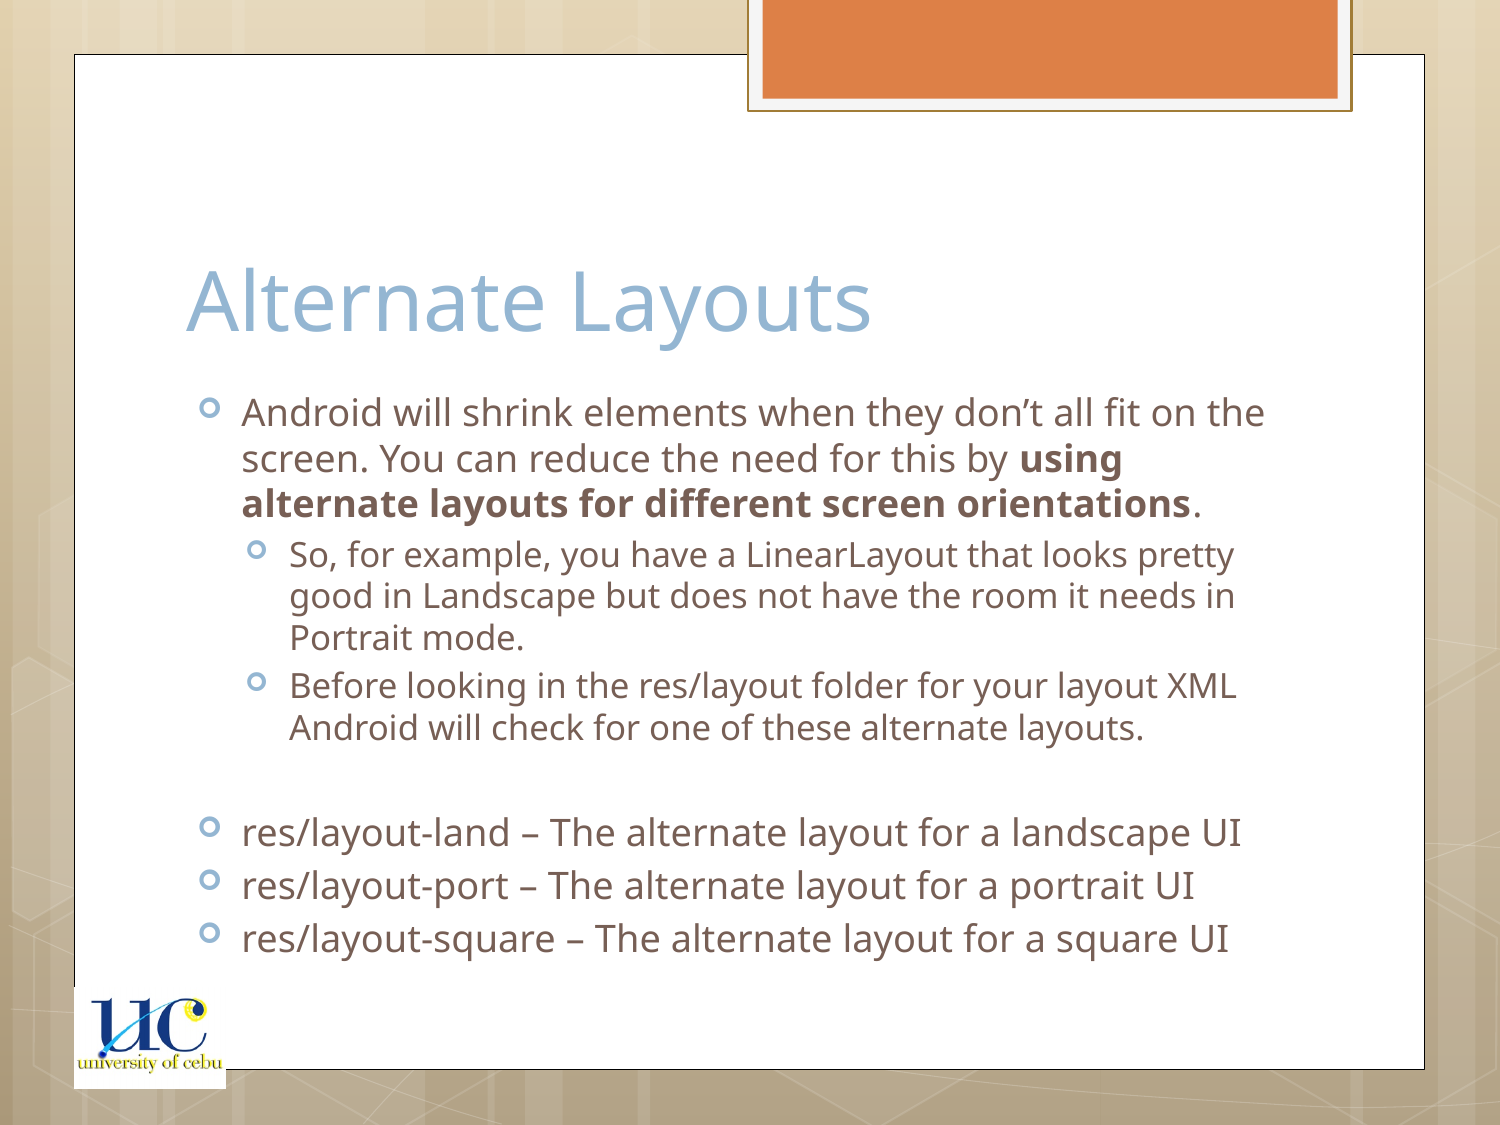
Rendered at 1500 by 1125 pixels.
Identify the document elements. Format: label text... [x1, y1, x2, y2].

title Alternate Layouts [171, 168, 1324, 357]
picture [74, 987, 226, 1089]
list Android will shrink elements when they don’t all fit on the screen. You can reduce the need for this by using alternate layouts for different screen orientations. So, for example, you have a LinearLayout that looks pretty good in Landscape but does not have the room it needs in Portrait mode. Before looking in the res/layout folder for your layout XML Android will check for one of these alternate layouts. res/layout-land – The alternate layout for a landscape UI res/layout-port – The alternate layout for a portrait UI res/layout-square – The alternate layout for a square UI [171, 381, 1283, 1013]
